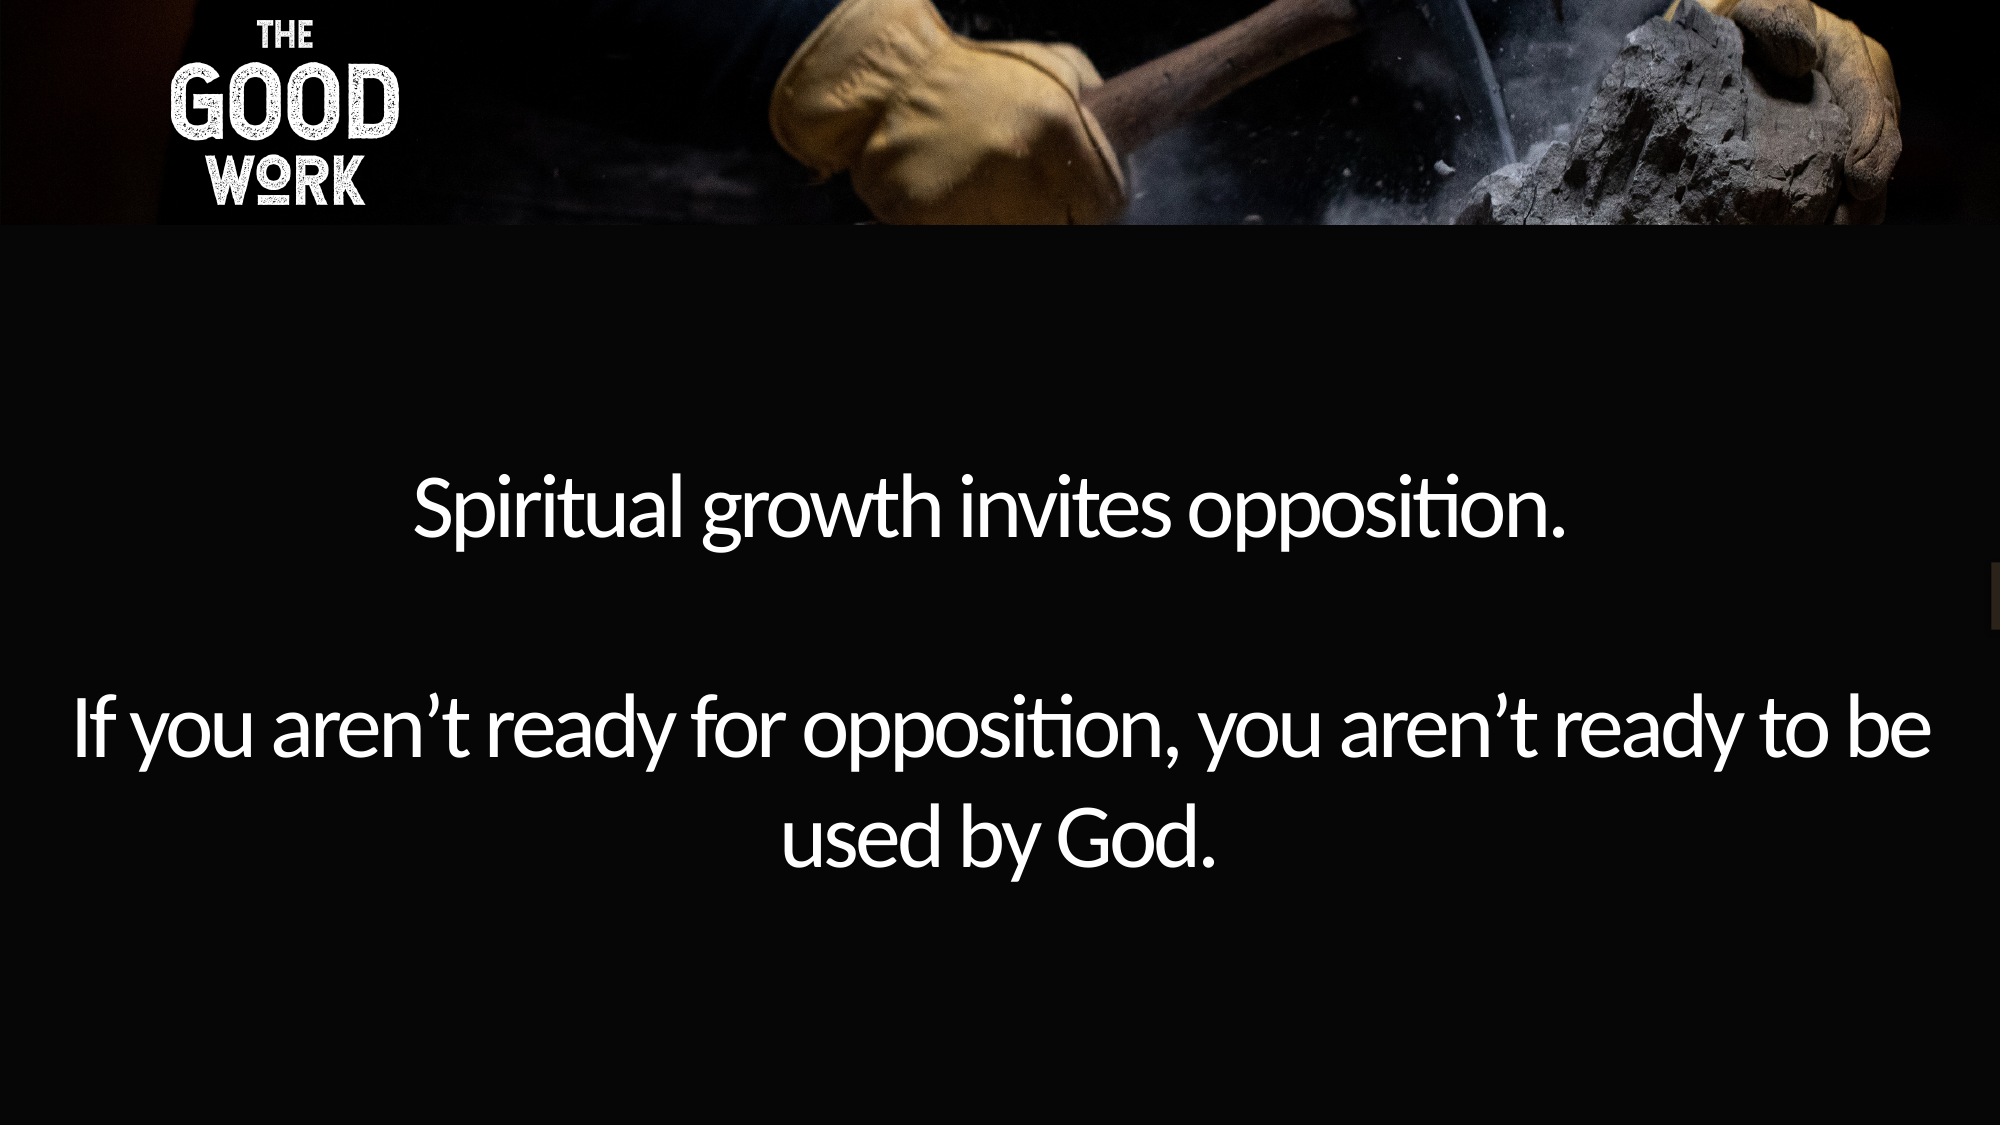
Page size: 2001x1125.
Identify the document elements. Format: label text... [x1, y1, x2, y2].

text_box [1991, 562, 2000, 630]
text_box Spiritual growth invites opposition. If you aren’t ready for opposition, you aren’t ready to be used by God. [43, 246, 1956, 1086]
picture [1, 0, 2000, 225]
